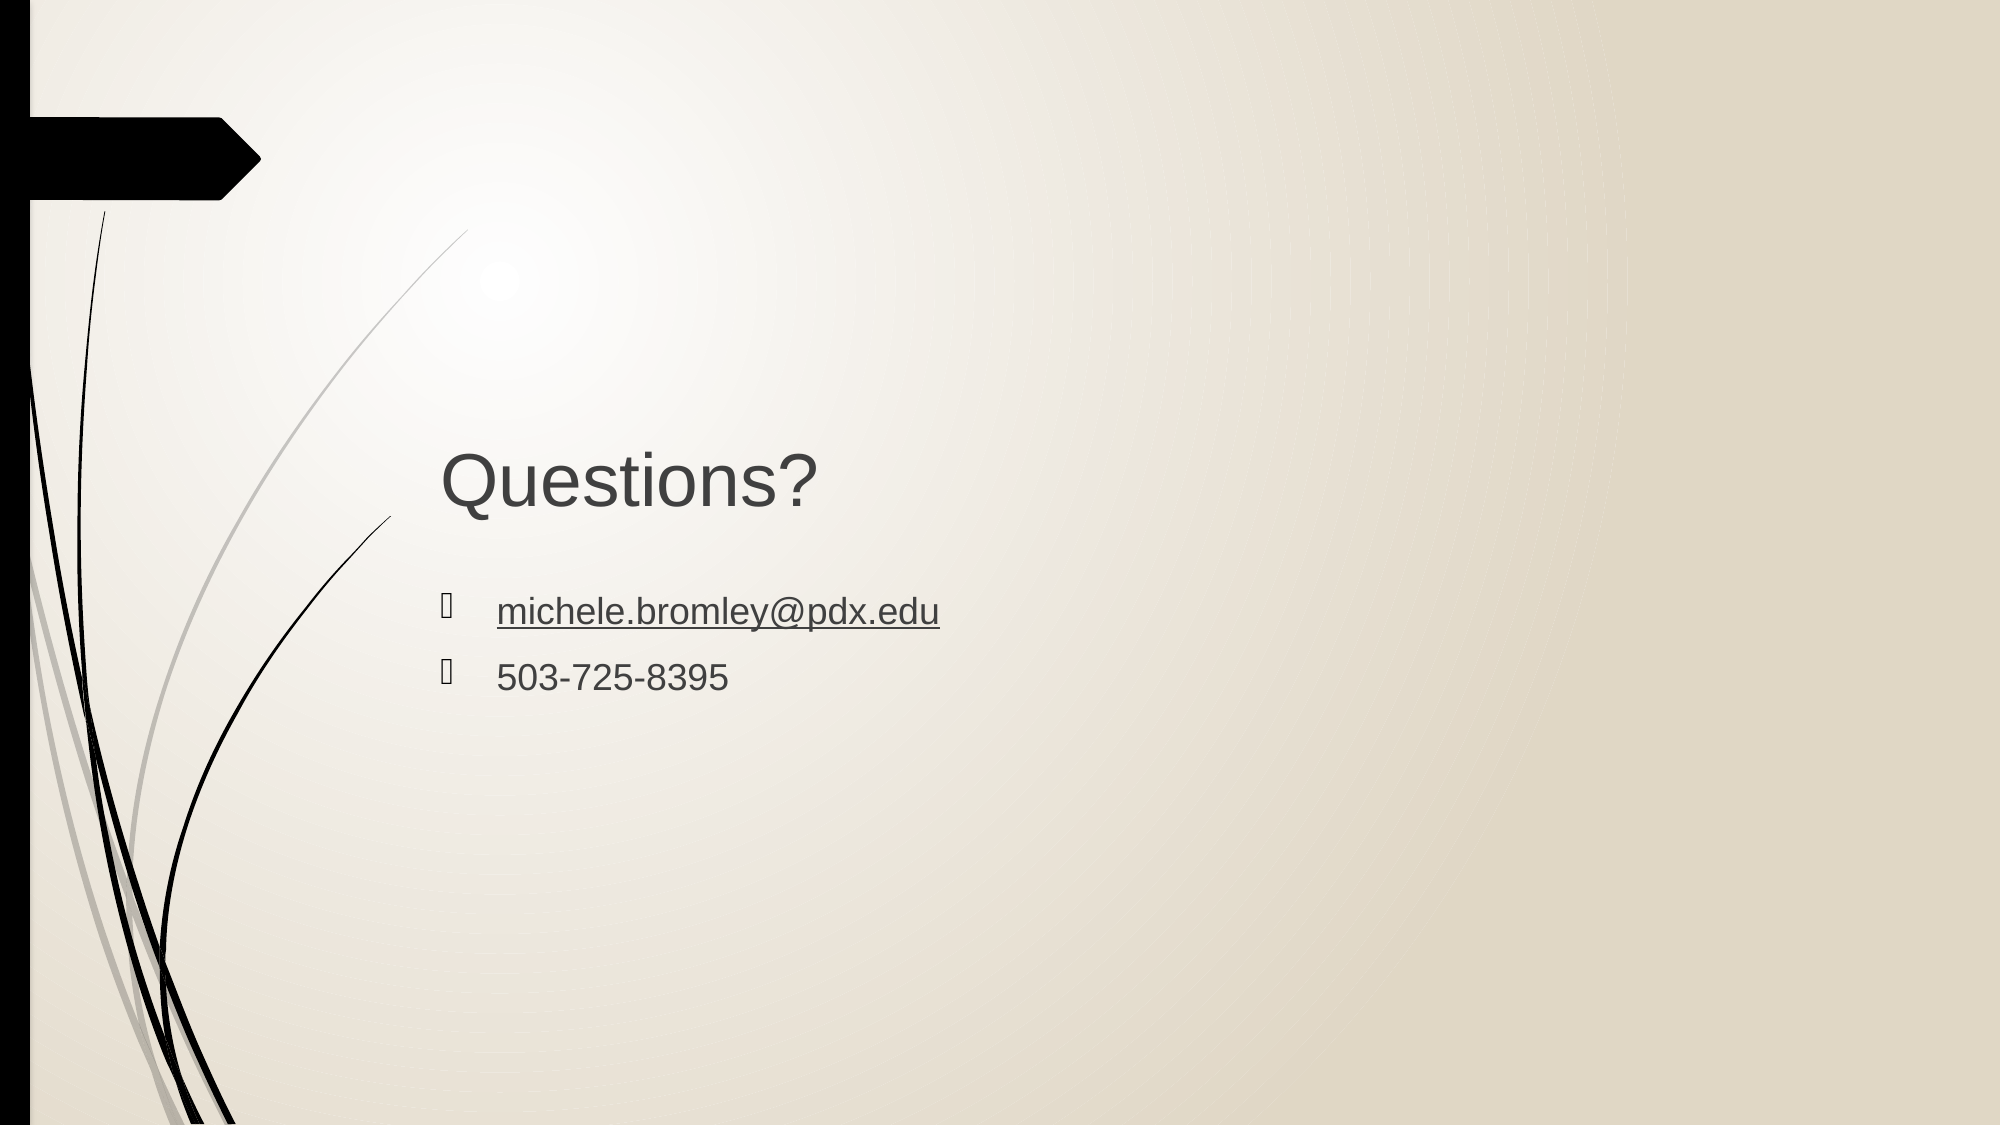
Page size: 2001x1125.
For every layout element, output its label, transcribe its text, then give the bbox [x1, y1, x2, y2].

list michele.bromley@pdx.edu 503-725-8395 [425, 579, 1888, 705]
text_box Questions? [425, 423, 1888, 549]
